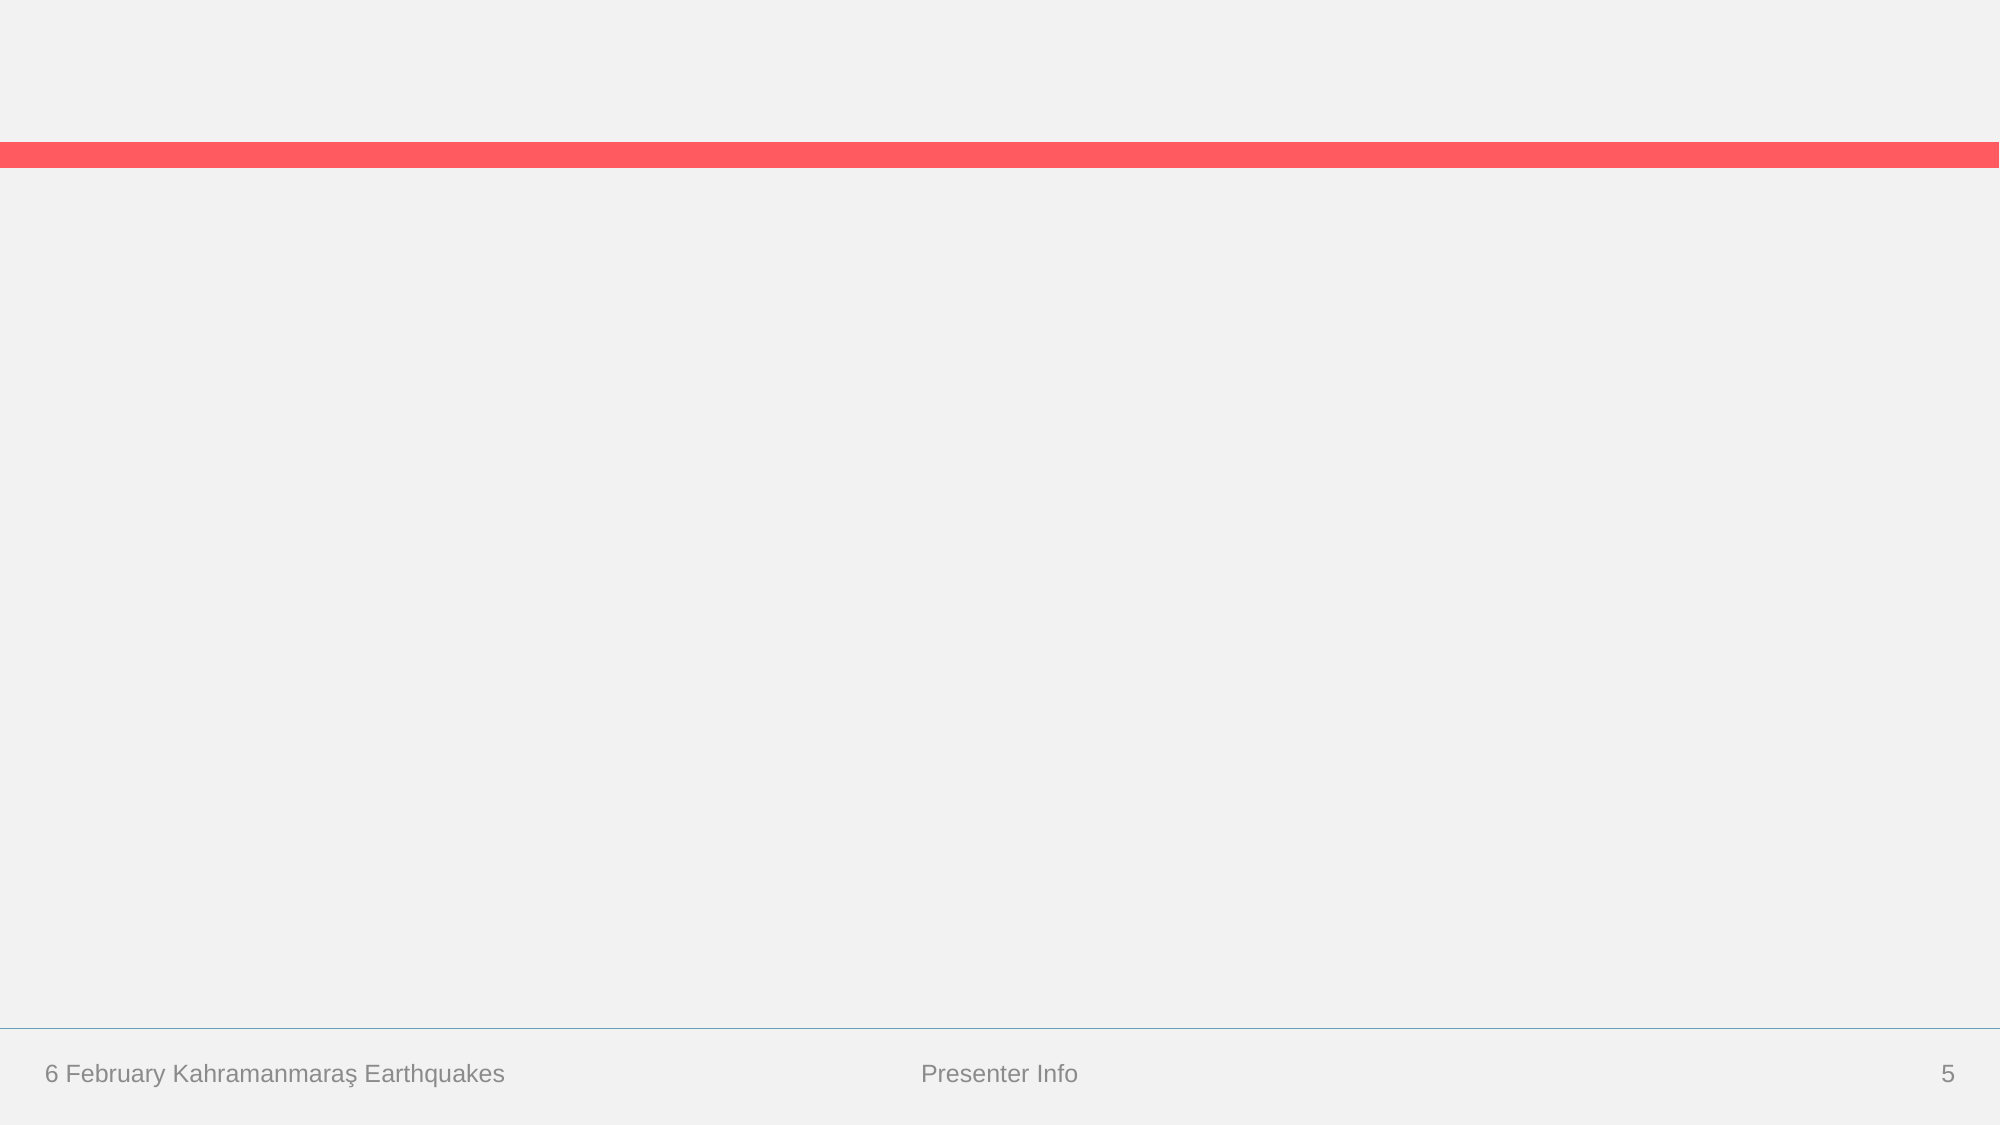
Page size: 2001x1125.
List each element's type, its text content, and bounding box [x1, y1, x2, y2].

footer Presenter Info [662, 1042, 1338, 1103]
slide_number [29, 1042, 588, 1103]
slide_number 5 [1412, 1042, 1971, 1103]
